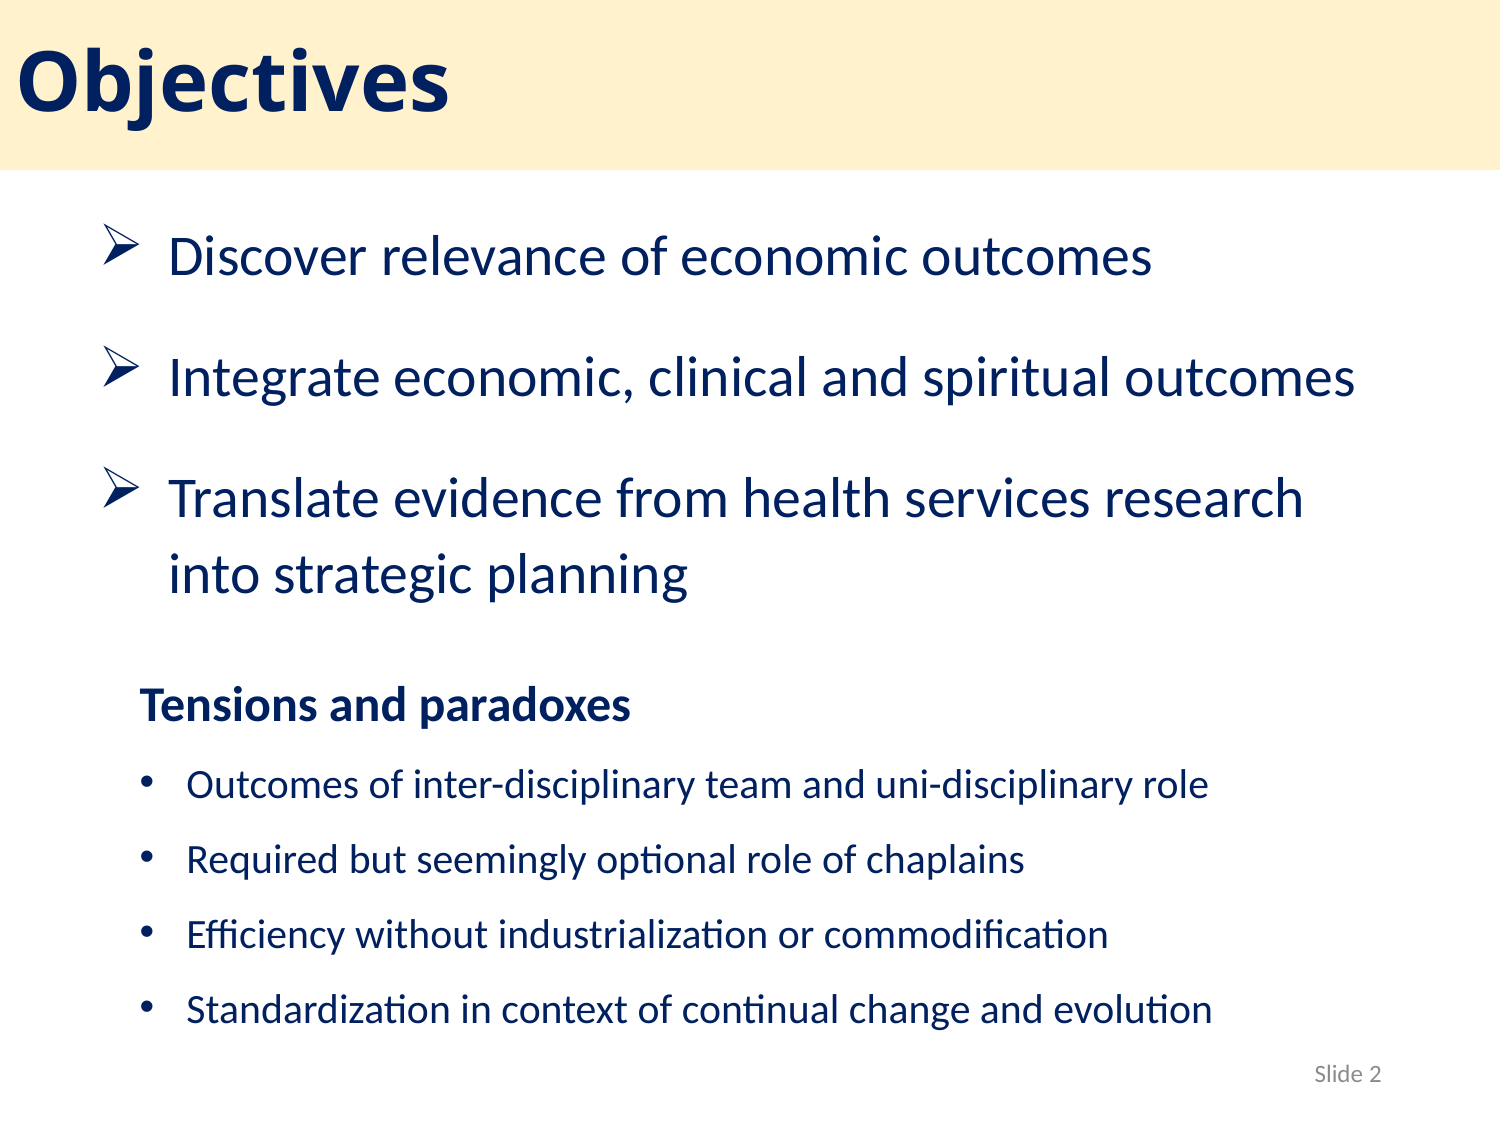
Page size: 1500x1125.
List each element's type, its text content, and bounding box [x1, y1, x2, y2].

slide_number Slide 2 [1059, 1042, 1397, 1103]
text_box Tensions and paradoxes Outcomes of inter-disciplinary team and uni-disciplinary role Required but seemingly optional role of chaplains Efficiency without industrialization or commodification Standardization in context of continual change and evolution [124, 664, 1280, 1039]
list Discover relevance of economic outcomes Integrate economic, clinical and spiritual outcomes Translate evidence from health services research into strategic planning [83, 203, 1378, 617]
title Objectives [0, 0, 1500, 170]
